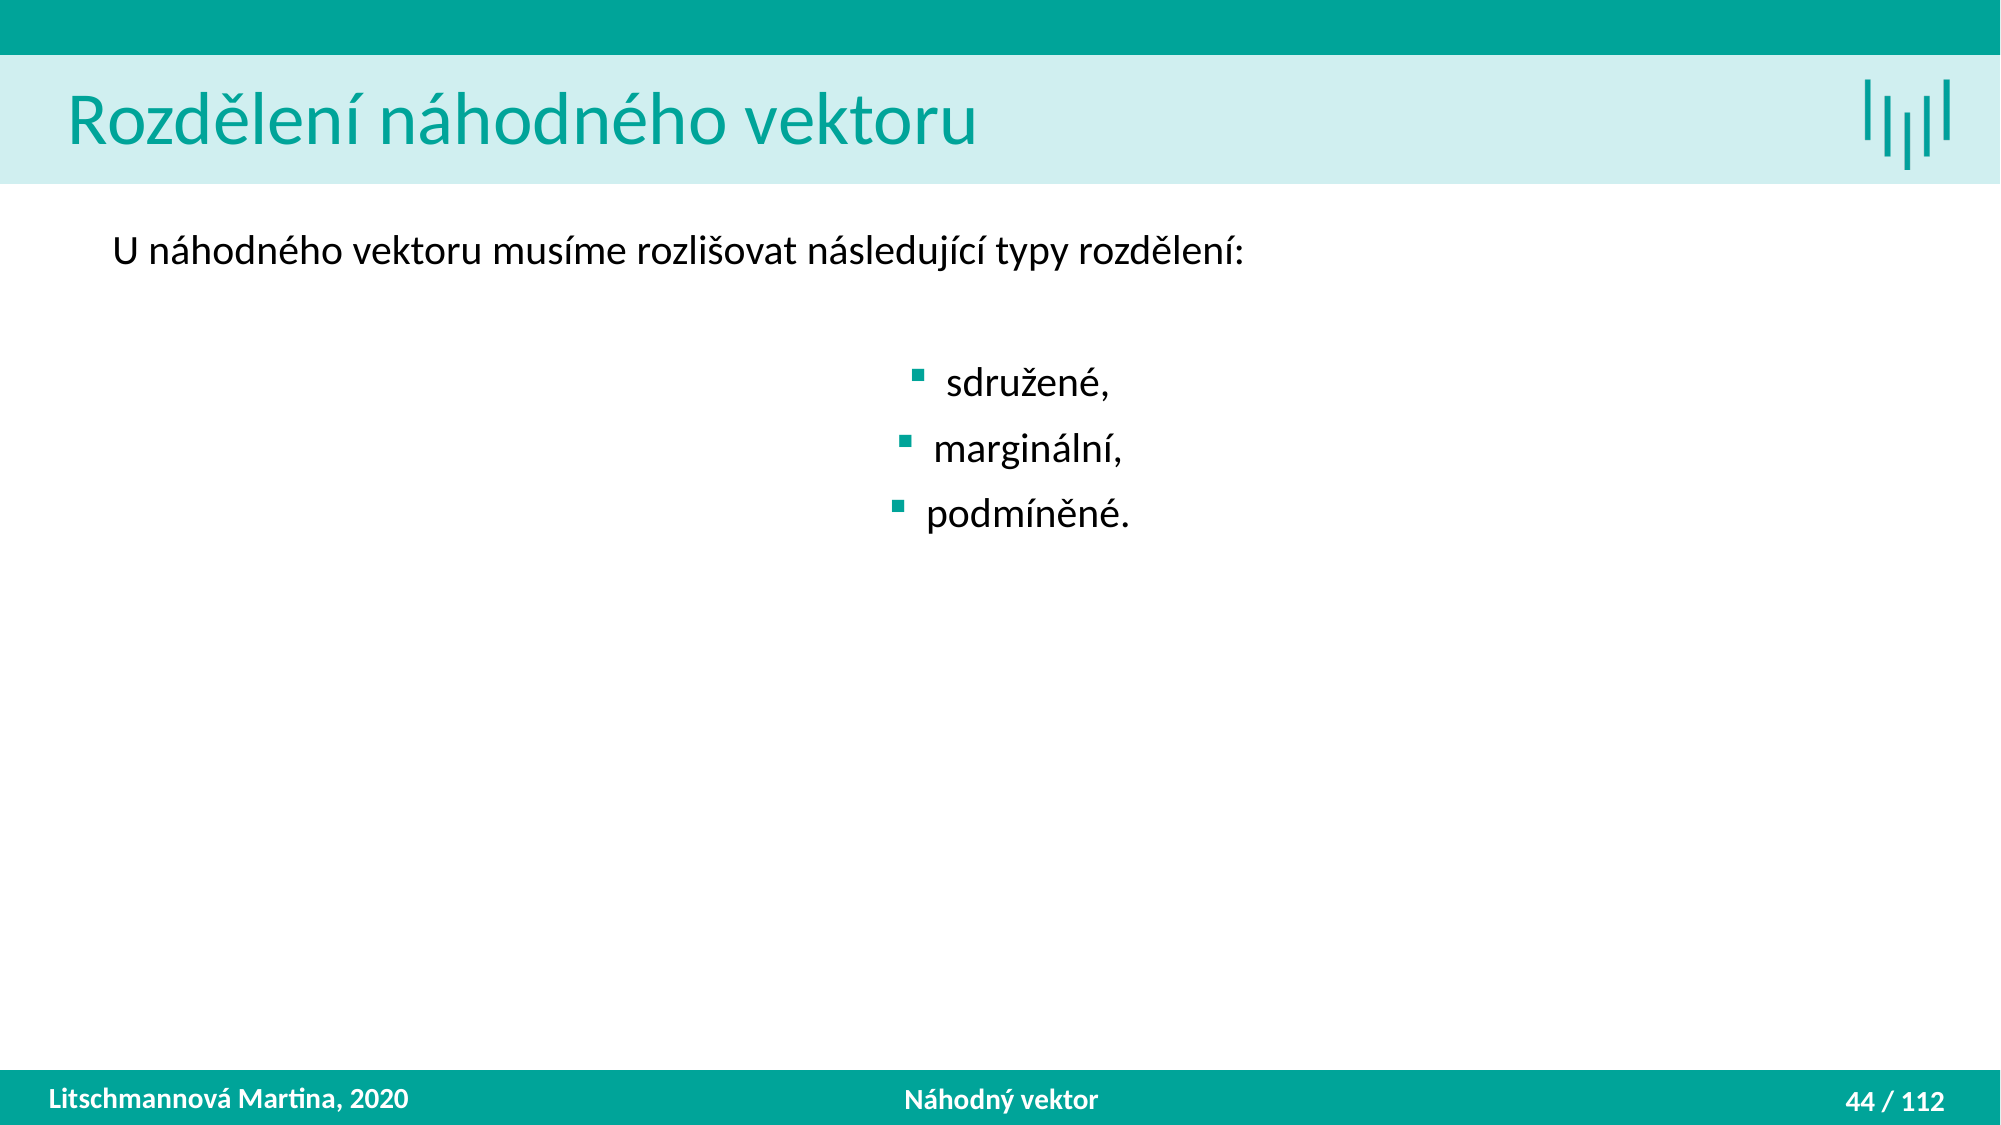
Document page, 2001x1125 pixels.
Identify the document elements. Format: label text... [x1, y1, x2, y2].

slide_number Litschmannová Martina, 2020 [33, 1070, 484, 1124]
picture [1852, 69, 1960, 178]
list U náhodného vektoru musíme rozlišovat následující typy rozdělení: sdružené, marginální, podmíněné. [97, 220, 1923, 1014]
list Rozdělení náhodného vektoru [52, 59, 1835, 181]
slide_number 44 / 112 [1509, 1072, 1960, 1125]
footer Náhodný vektor [664, 1070, 1340, 1125]
